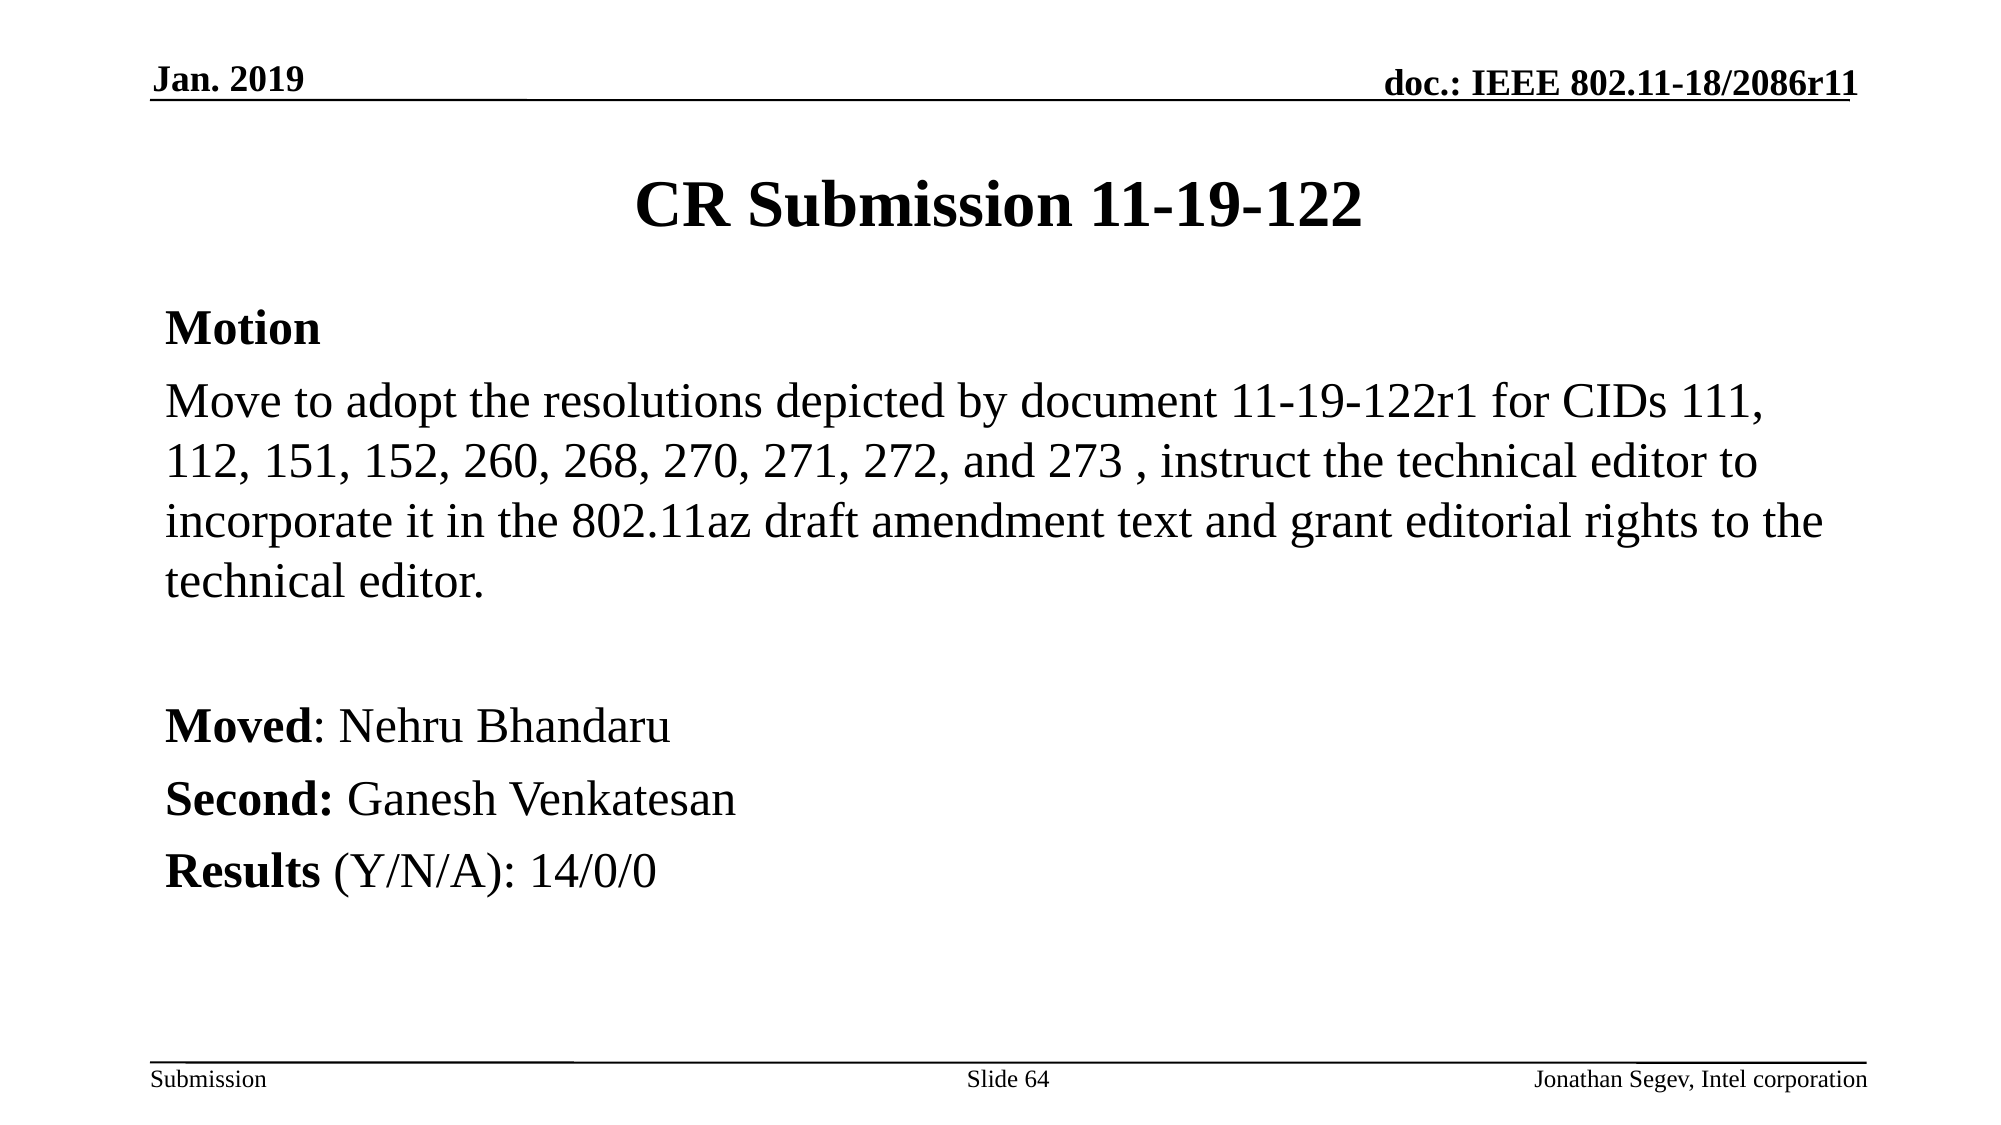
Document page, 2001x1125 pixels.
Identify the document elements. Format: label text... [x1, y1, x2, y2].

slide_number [152, 54, 563, 100]
list Motion Move to adopt the resolutions depicted by document 11-19-122r1 for CIDs 111, 112, 151, 152, 260, 268, 270, 271, 272, and 273 , instruct the technical editor to incorporate it in the 802.11az draft amendment text and grant editorial rights to the technical editor. Moved: Nehru Bhandaru Second: Ganesh Venkatesan Results (Y/N/A): 14/0/0 [149, 286, 1850, 1000]
title CR Submission 11-19-122 [149, 112, 1850, 286]
slide_number Slide 64 [950, 1061, 1067, 1123]
footer Jonathan Segev, Intel corporation [1171, 1061, 1869, 1093]
